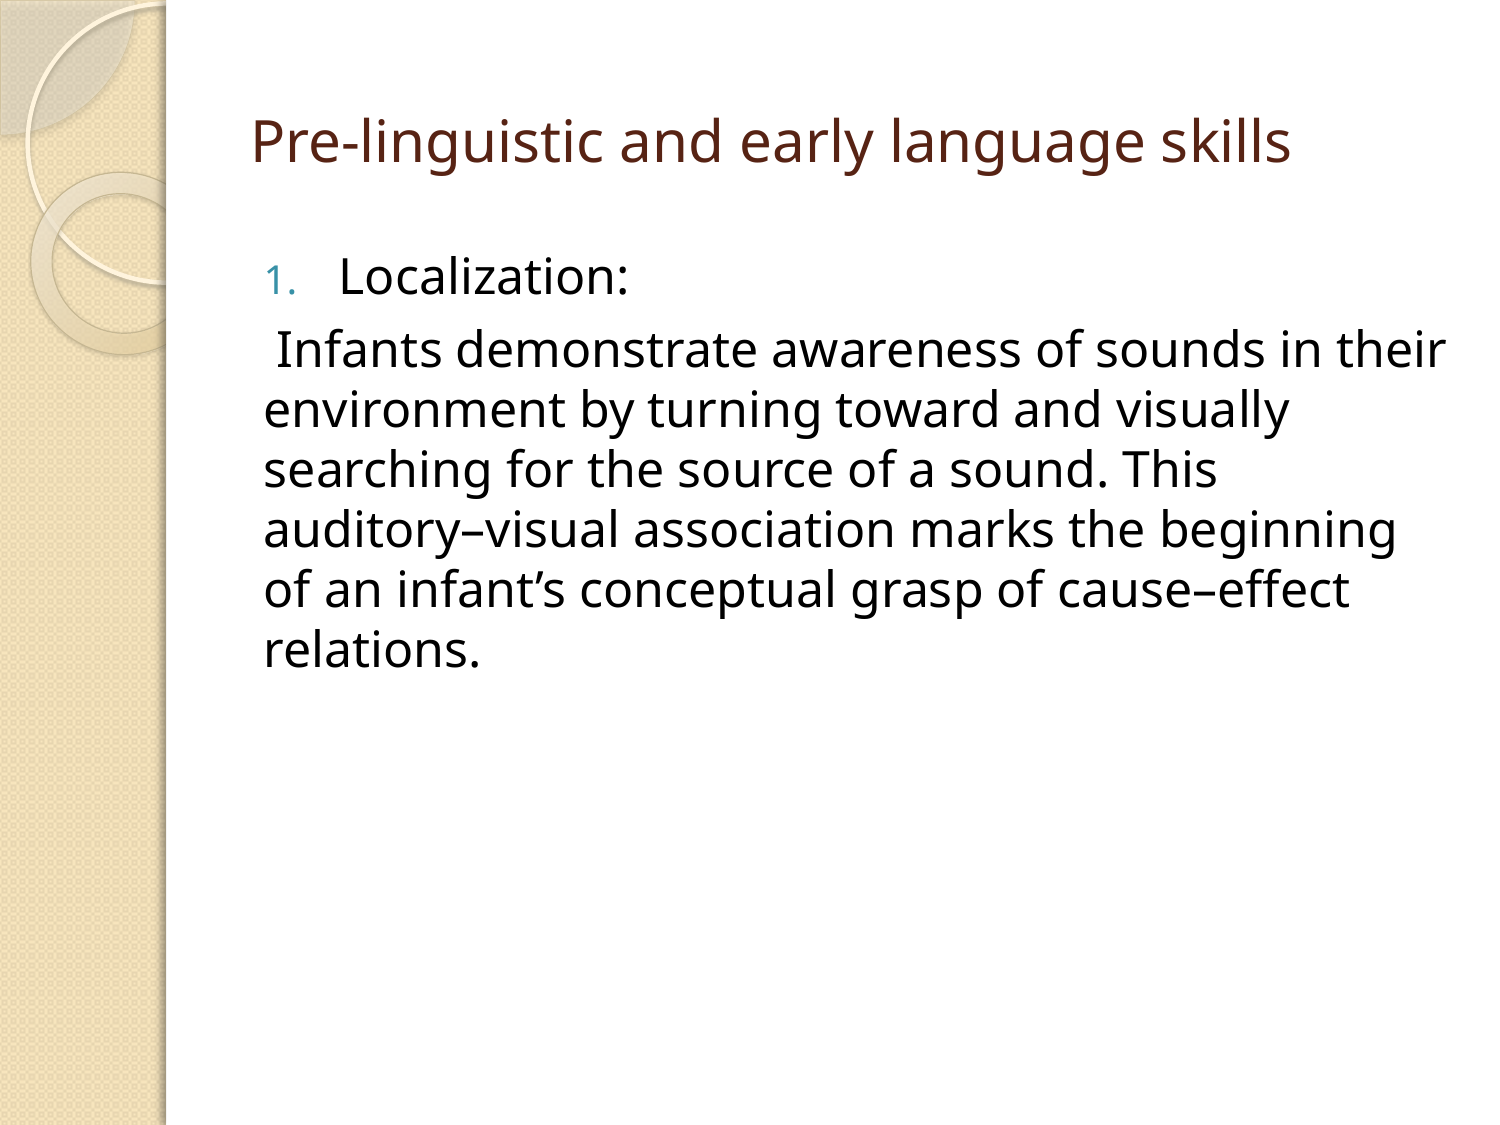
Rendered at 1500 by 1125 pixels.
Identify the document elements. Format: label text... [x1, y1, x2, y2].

title Pre-linguistic and early language skills [235, 45, 1466, 233]
list Localization: Infants demonstrate awareness of sounds in their environment by turning toward and visually searching for the source of a sound. This auditory–visual association marks the beginning of an infant’s conceptual grasp of cause–effect relations. [235, 237, 1466, 1025]
